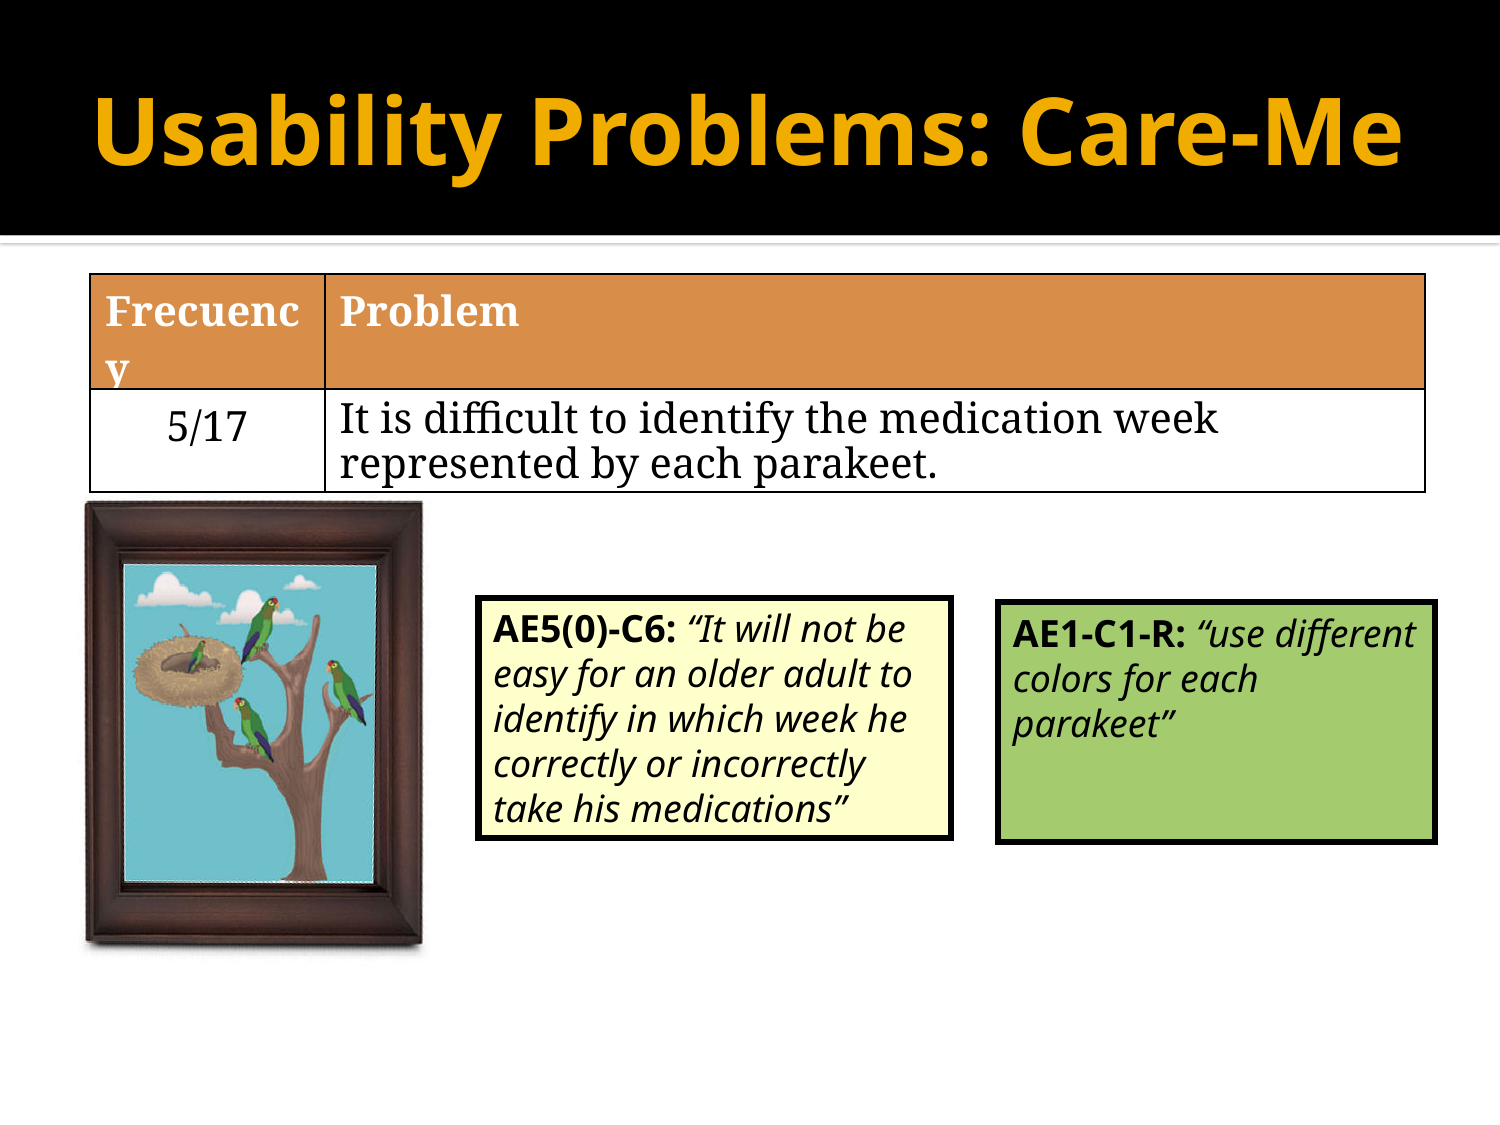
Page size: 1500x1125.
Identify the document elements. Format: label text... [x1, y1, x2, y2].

table_cell It is difficult to identify the medication week represented by each parakeet. [326, 390, 1424, 491]
text_box AE5(0)-C6: “It will not be easy for an older adult to identify in which week he correctly or incorrectly take his medications” [478, 598, 951, 838]
picture [64, 493, 446, 967]
table_header Frecuency [91, 275, 324, 388]
table_cell 5/17 [91, 390, 324, 491]
table_header Problem [326, 275, 1424, 388]
text_box AE1-C1-R: “use different colors for each parakeet” [998, 602, 1436, 843]
title Usability Problems: Care-Me [75, 25, 1425, 231]
